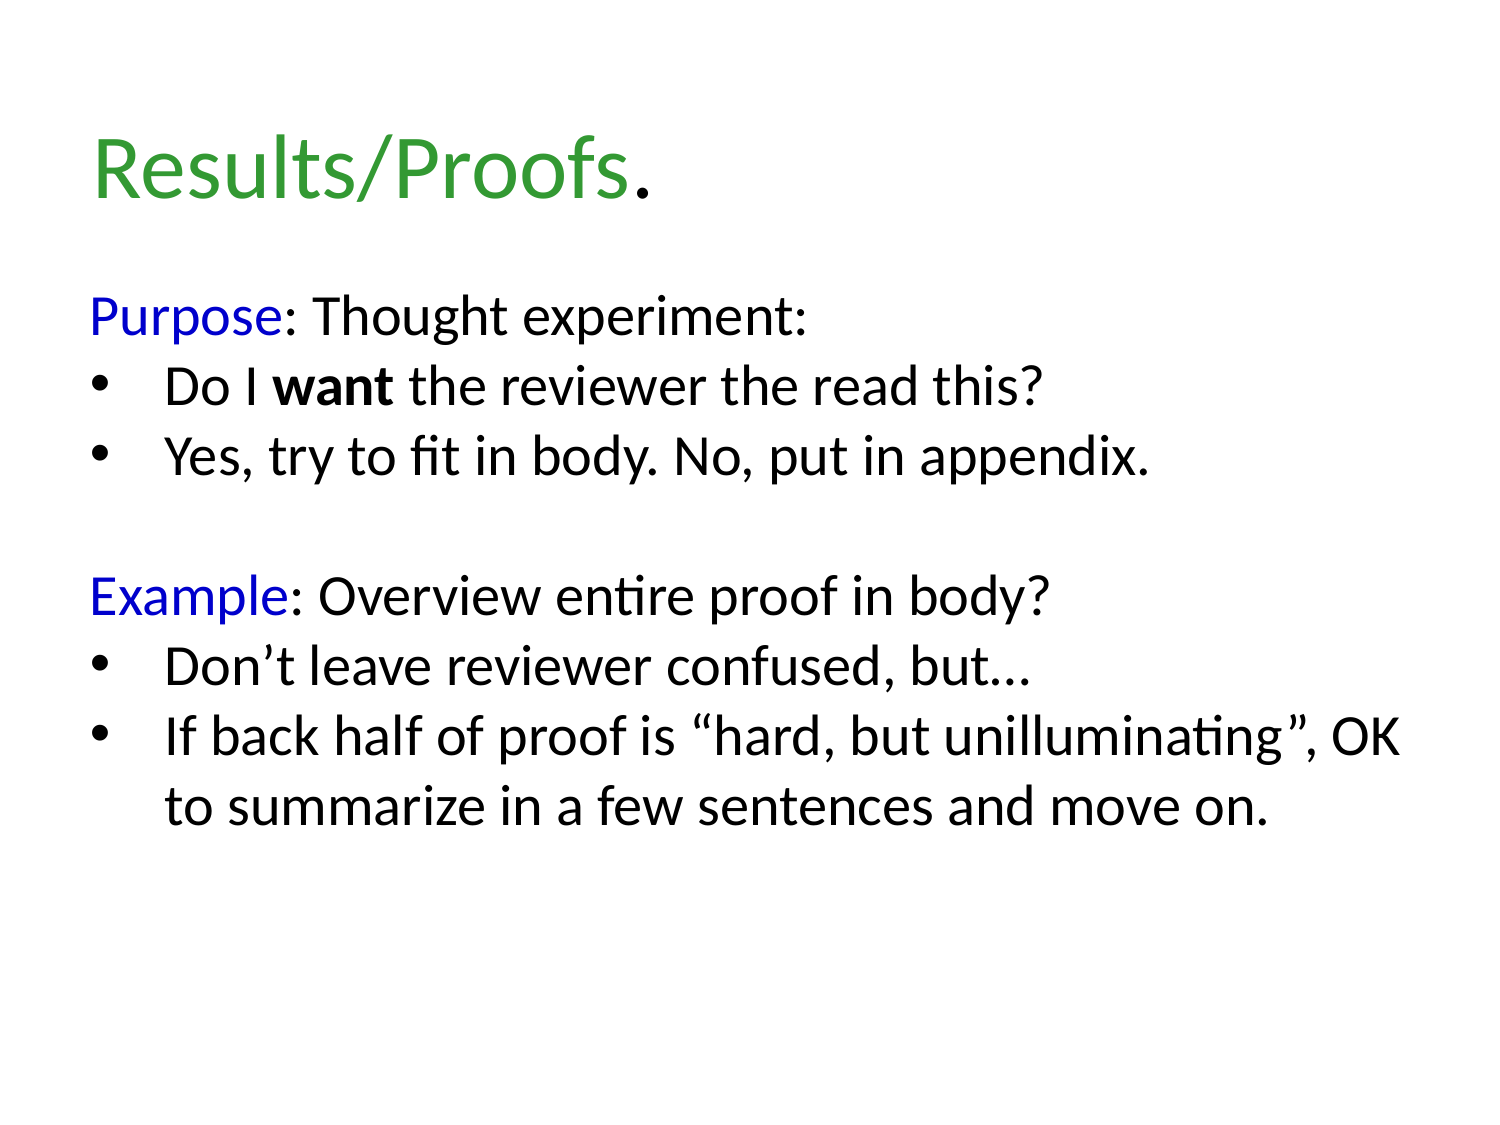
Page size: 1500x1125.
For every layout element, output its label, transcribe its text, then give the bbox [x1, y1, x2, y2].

text_box Results/Proofs. [77, 99, 670, 225]
text_box Purpose: Thought experiment: Do I want the reviewer the read this? Yes, try to fit in body. No, put in appendix. Example: Overview entire proof in body? Don’t leave reviewer confused, but… If back half of proof is “hard, but unilluminating”, OK to summarize in a few sentences and move on. [74, 269, 1425, 845]
